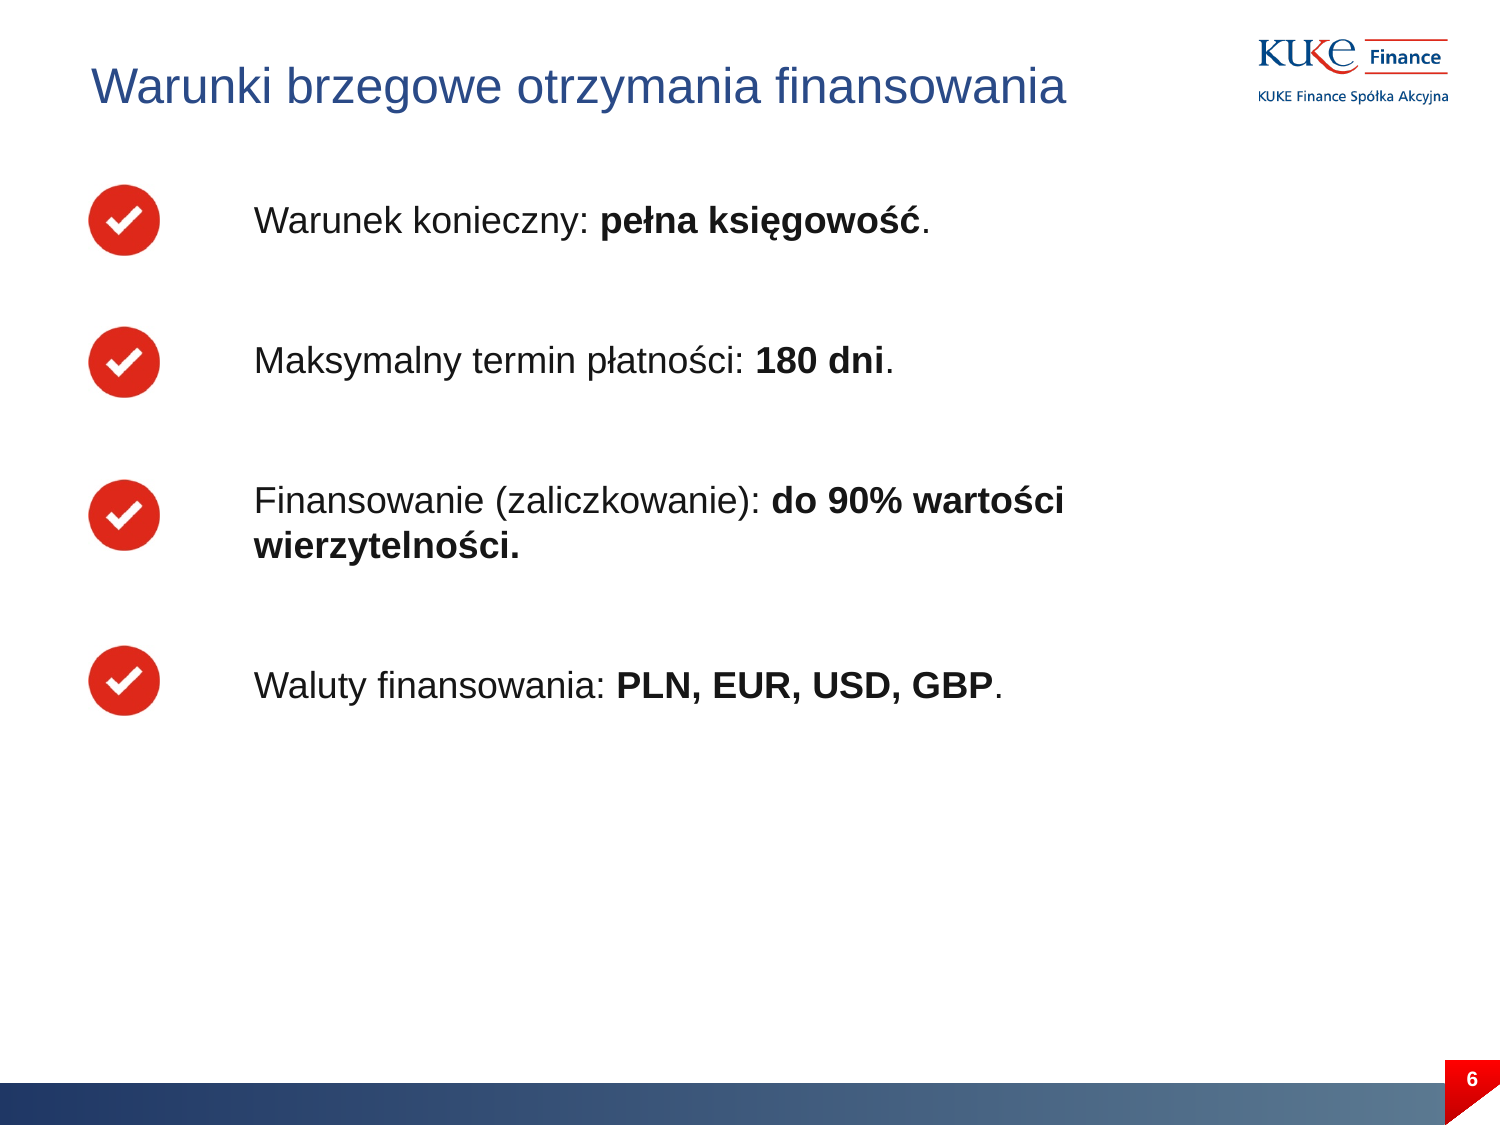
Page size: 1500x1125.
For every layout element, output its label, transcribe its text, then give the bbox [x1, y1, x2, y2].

picture [88, 325, 160, 398]
slide_number 6 [1444, 1065, 1500, 1102]
picture [88, 479, 160, 551]
picture [1253, 35, 1451, 107]
title Warunki brzegowe otrzymania finansowania [91, 0, 1247, 114]
picture [88, 644, 160, 717]
picture [88, 184, 160, 256]
list Warunek konieczny: pełna księgowość. Maksymalny termin płatności: 180 dni. Finansowanie (zaliczkowanie): do 90% wartości wierzytelności. Waluty finansowania: PLN, EUR, USD, GBP. [230, 172, 1341, 940]
